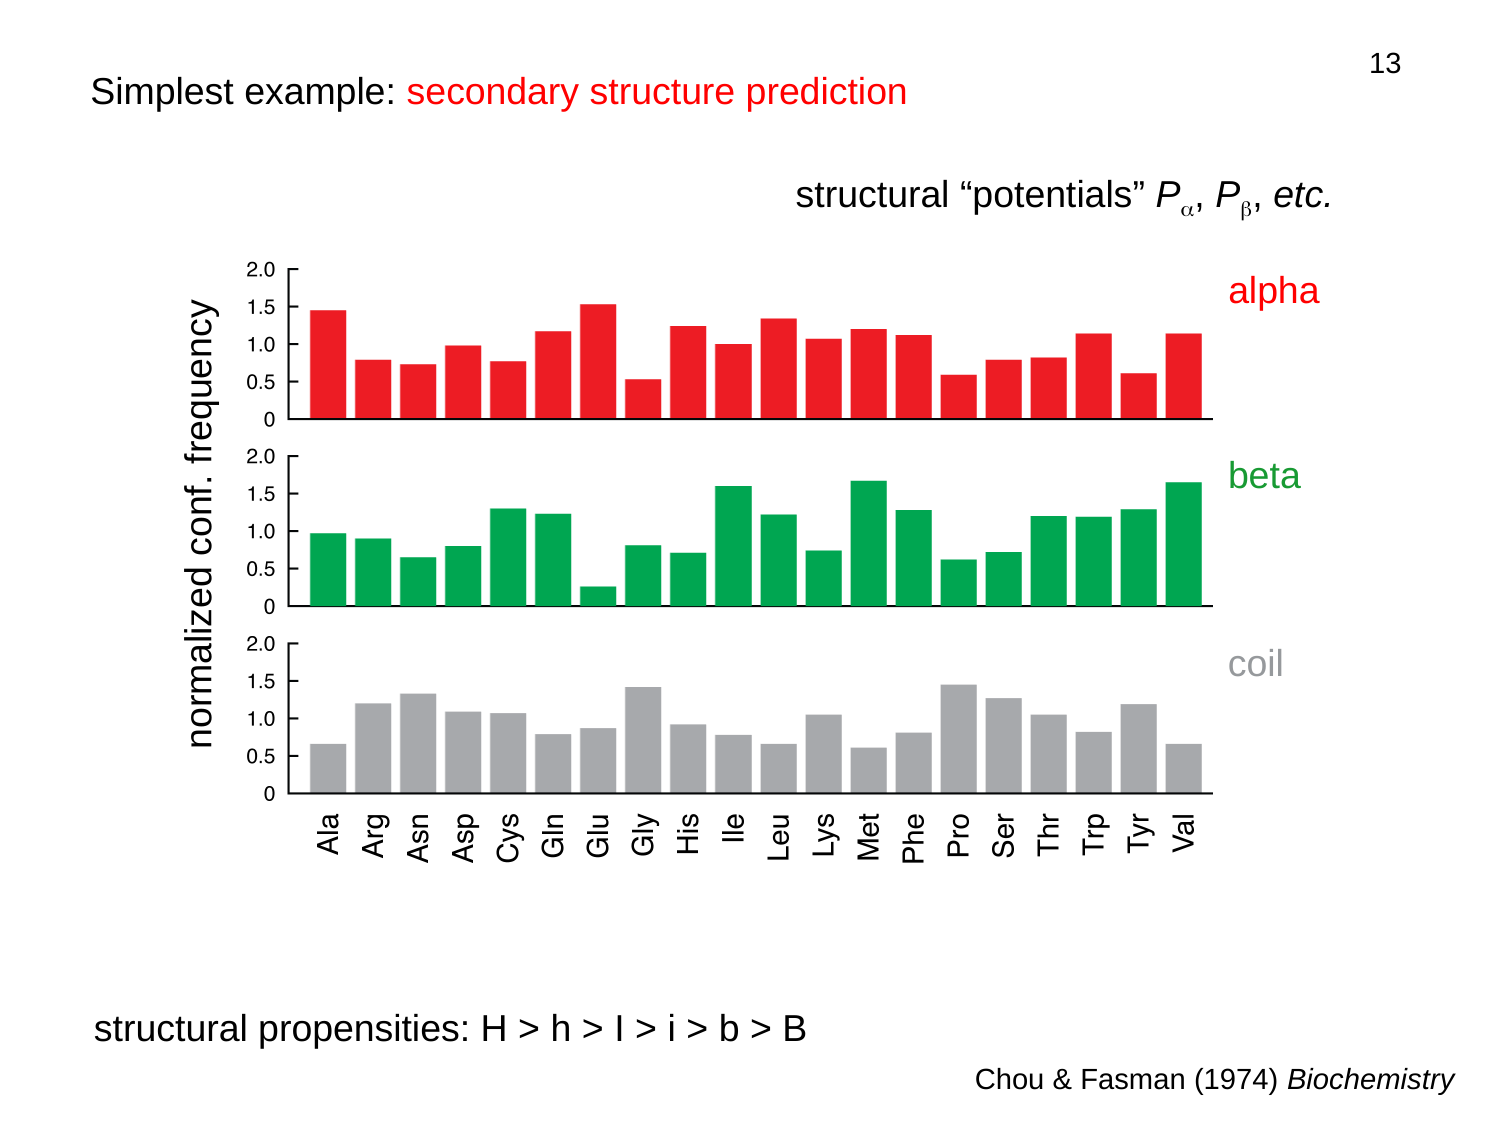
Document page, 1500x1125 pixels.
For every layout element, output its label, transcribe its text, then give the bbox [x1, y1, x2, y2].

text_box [166, 258, 1213, 964]
text_box structural propensities: H > h > I > i > b > B [79, 996, 824, 1056]
text_box structural “potentials” Pα, Pβ, etc. [780, 162, 1349, 229]
text_box Simplest example: secondary structure prediction [75, 59, 1244, 120]
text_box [1213, 258, 1336, 866]
text_box 13 [1354, 37, 1500, 88]
text_box Chou & Fasman (1974) Biochemistry [960, 1052, 1470, 1103]
